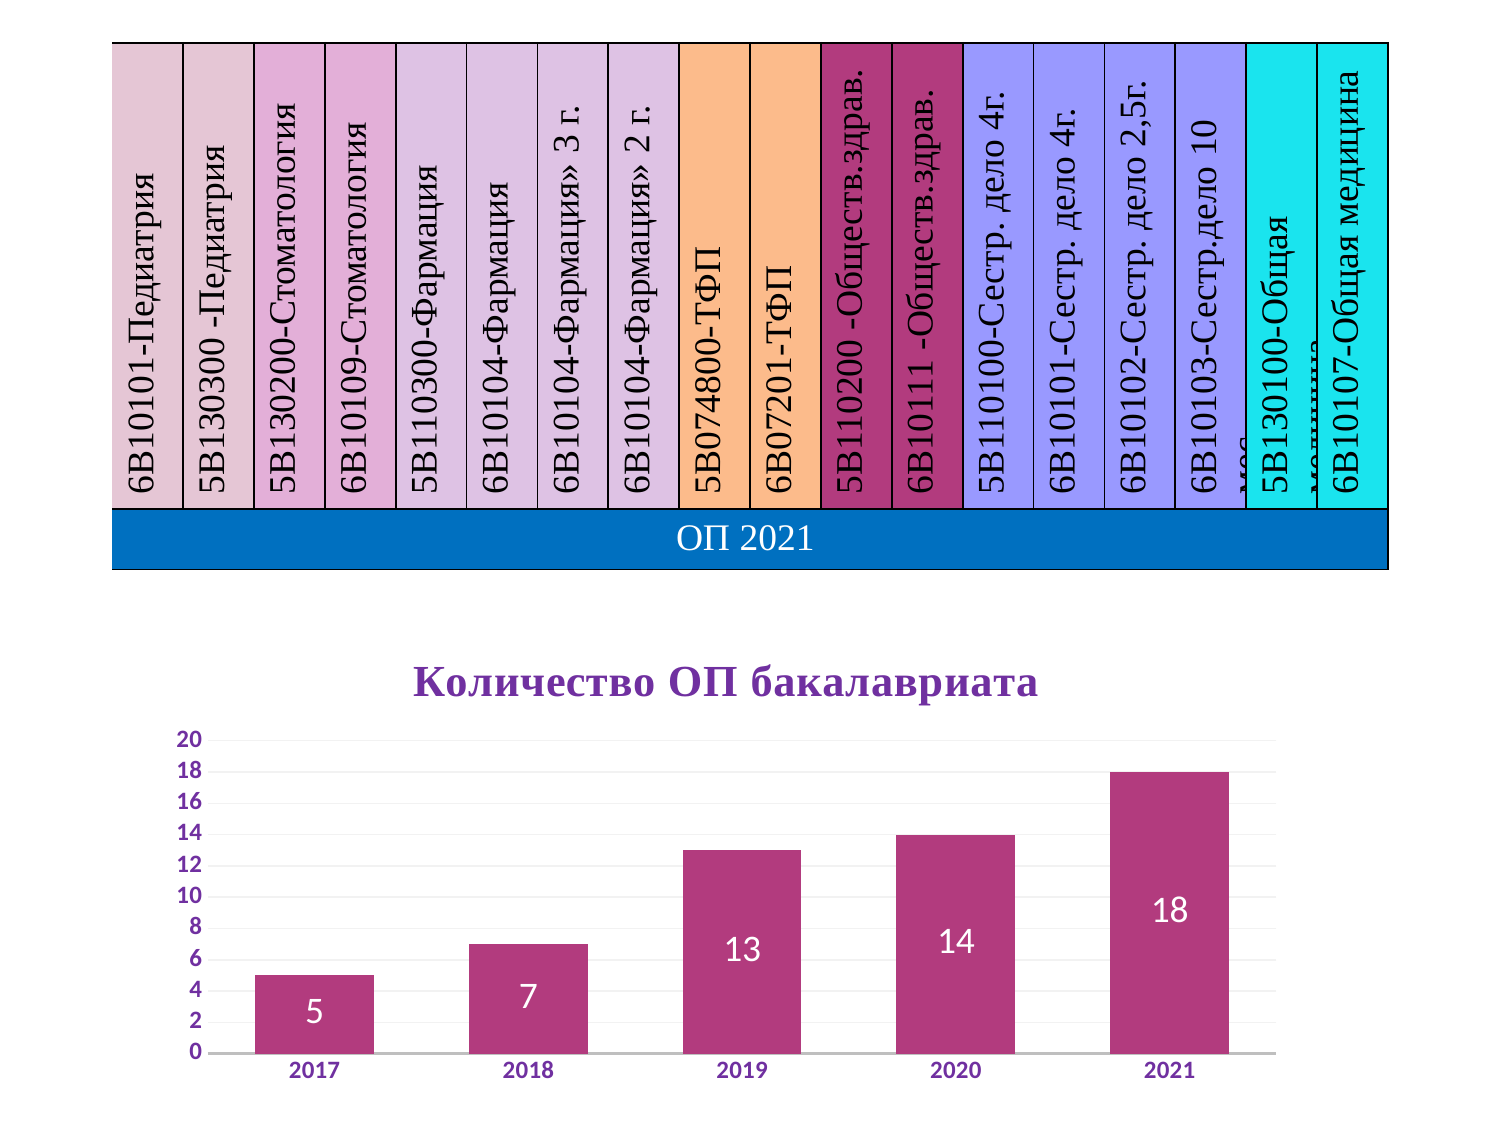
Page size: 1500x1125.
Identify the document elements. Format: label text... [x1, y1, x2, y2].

table_header 6В10102-Сестр. дело 2,5г. [1105, 44, 1174, 508]
table_header 5В110300-Фармация [397, 44, 466, 508]
table_header 6В10104-Фармация» 3 г. [538, 44, 607, 508]
table_header 6В10104-Фармация» 2 г. [609, 44, 678, 508]
table_cell ОП 2021 [112, 510, 1387, 569]
table_header 6В10101-Сестр. дело 4г. [1034, 44, 1104, 508]
table_header 5В074800-ТФП [680, 44, 749, 508]
table_header 6В10109-Стоматология [326, 44, 395, 508]
table_header 6В10104-Фармация [467, 44, 537, 508]
table_header 6В10103-Сестр.дело 10 мес [1176, 44, 1245, 508]
table_header 5В130200-Стоматология [255, 44, 324, 508]
table_header 5В130100-Общая медицина [1247, 44, 1316, 508]
table_header 5В110200 -Обществ.здрав. [822, 44, 891, 508]
table_header 6В07201-ТФП [751, 44, 820, 508]
chart [153, 626, 1300, 1095]
table_header 5В110100-Сестр. дело 4г. [964, 44, 1033, 508]
table_header 6В10101-Педиатрия [112, 44, 182, 508]
table_header 5В130300 -Педиатрия [184, 44, 253, 508]
table_header 6В10111 -Обществ.здрав. [893, 44, 962, 508]
table_header 6В10107-Общая медицина [1318, 44, 1387, 508]
